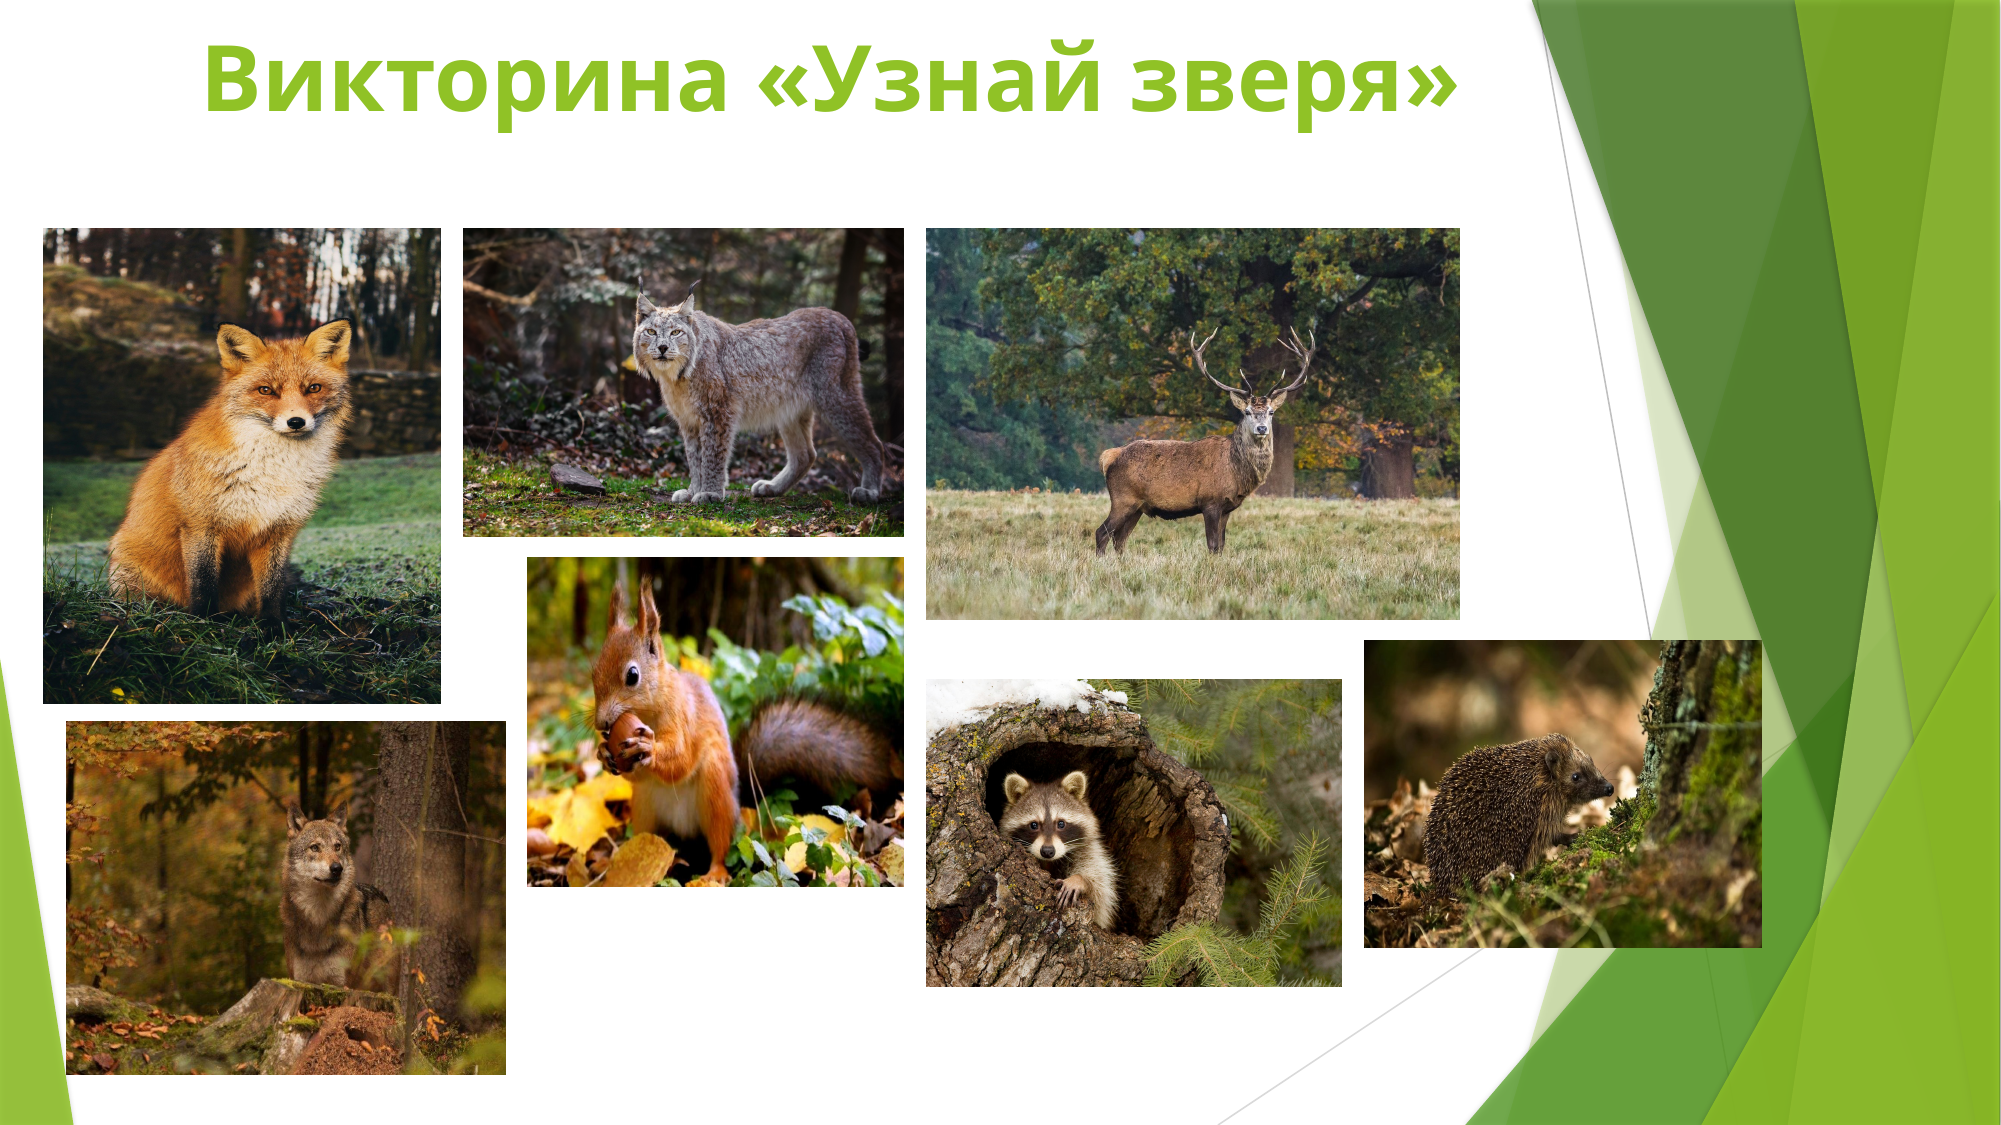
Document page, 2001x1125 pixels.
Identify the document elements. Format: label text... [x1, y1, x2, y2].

picture [925, 679, 1342, 988]
picture [42, 228, 441, 704]
picture [925, 228, 1460, 621]
picture [526, 556, 904, 887]
picture [1363, 640, 1763, 949]
picture [65, 721, 507, 1075]
picture [462, 228, 904, 538]
title Викторина «Узнай зверя» [126, 12, 1537, 229]
